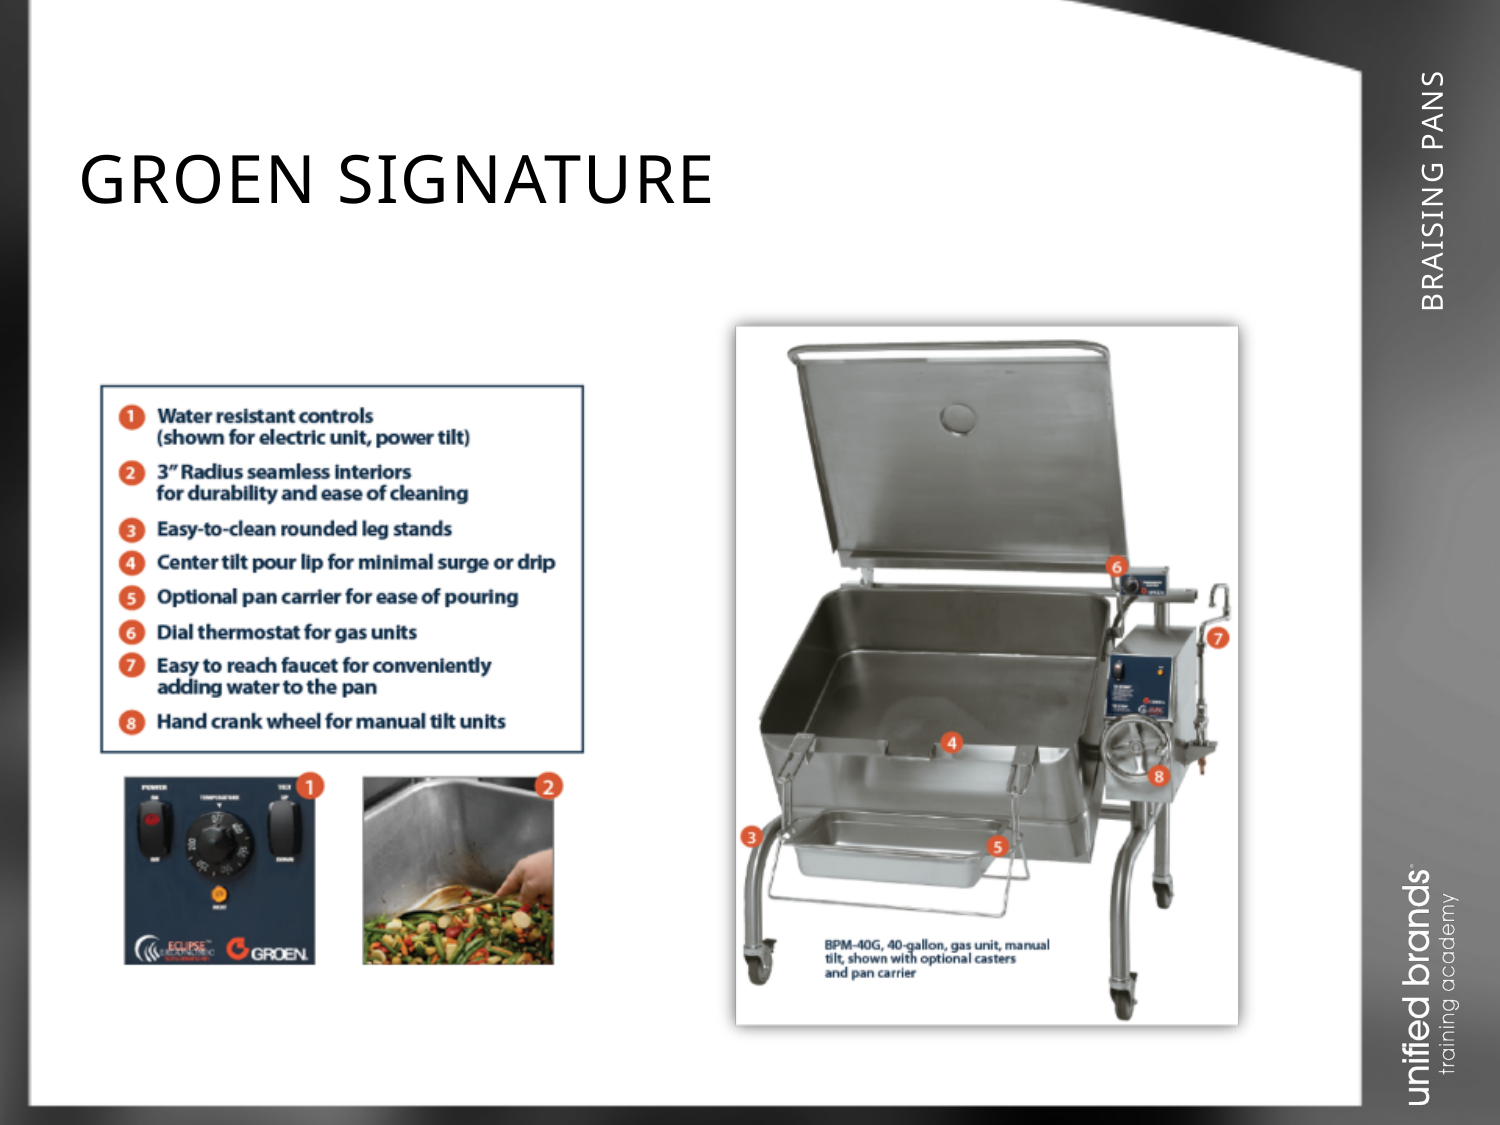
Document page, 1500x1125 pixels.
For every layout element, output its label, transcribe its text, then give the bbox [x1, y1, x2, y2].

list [62, 299, 617, 1048]
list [647, 302, 1327, 1050]
title GROEN SIGNATURE [63, 82, 1327, 271]
picture [1403, 865, 1459, 1105]
